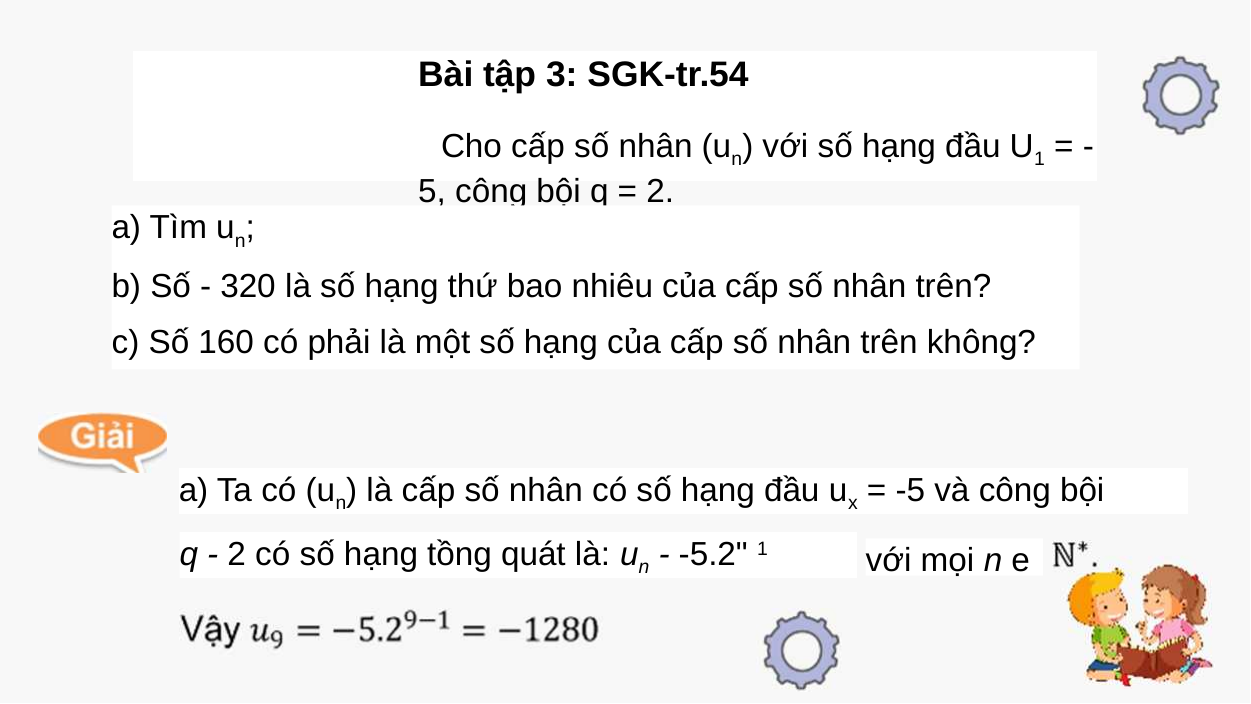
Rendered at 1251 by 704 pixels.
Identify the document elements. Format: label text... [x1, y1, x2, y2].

picture [1052, 540, 1216, 689]
text_box với mọi n e [865, 538, 1043, 576]
picture [1141, 55, 1222, 137]
picture [37, 412, 167, 473]
picture [179, 608, 842, 692]
text_box Bài tập 3: SGK-tr.54 Cho cấp số nhân (un) với số hạng đầu U1 = - 5, công bội q = 2. [132, 50, 1097, 182]
text_box a) Ta có (un) là cấp số nhân có số hạng đầu ux = -5 và công bội [178, 467, 1189, 515]
text_box a) Tìm un; b) Số - 320 là số hạng thứ bao nhiêu của cấp số nhân trên? c) Số 160 có phải là một số hạng của cấp số nhân trên không? [111, 205, 1080, 370]
text_box q - 2 có số hạng tồng quát là: un - -5.2" 1 [179, 532, 857, 579]
